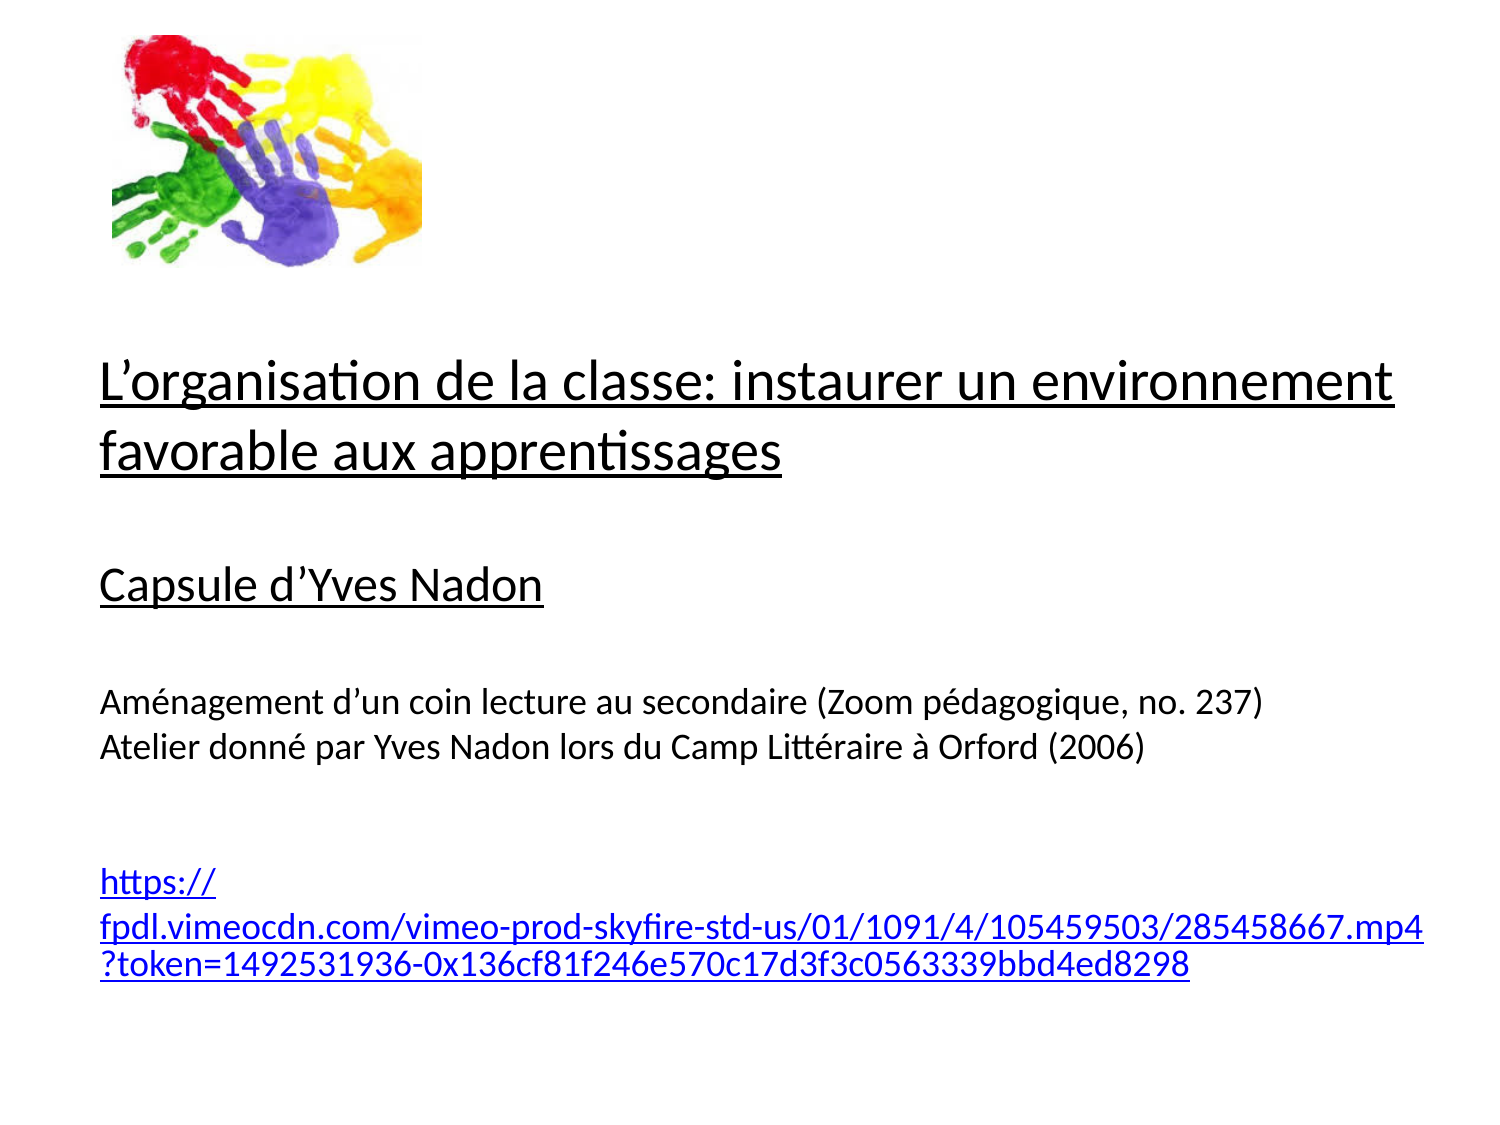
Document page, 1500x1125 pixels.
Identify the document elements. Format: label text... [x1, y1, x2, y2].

text_box L’organisation de la classe: instaurer un environnement favorable aux apprentissages Capsule d’Yves Nadon Aménagement d’un coin lecture au secondaire (Zoom pédagogique, no. 237) Atelier donné par Yves Nadon lors du Camp Littéraire à Orford (2006) https://fpdl.vimeocdn.com/vimeo-prod-skyfire-std-us/01/1091/4/105459503/285458667.mp4?token=1492531936-0x136cf81f246e570c17d3f3c0563339bbd4ed8298 [84, 54, 1447, 1045]
picture [111, 34, 422, 268]
